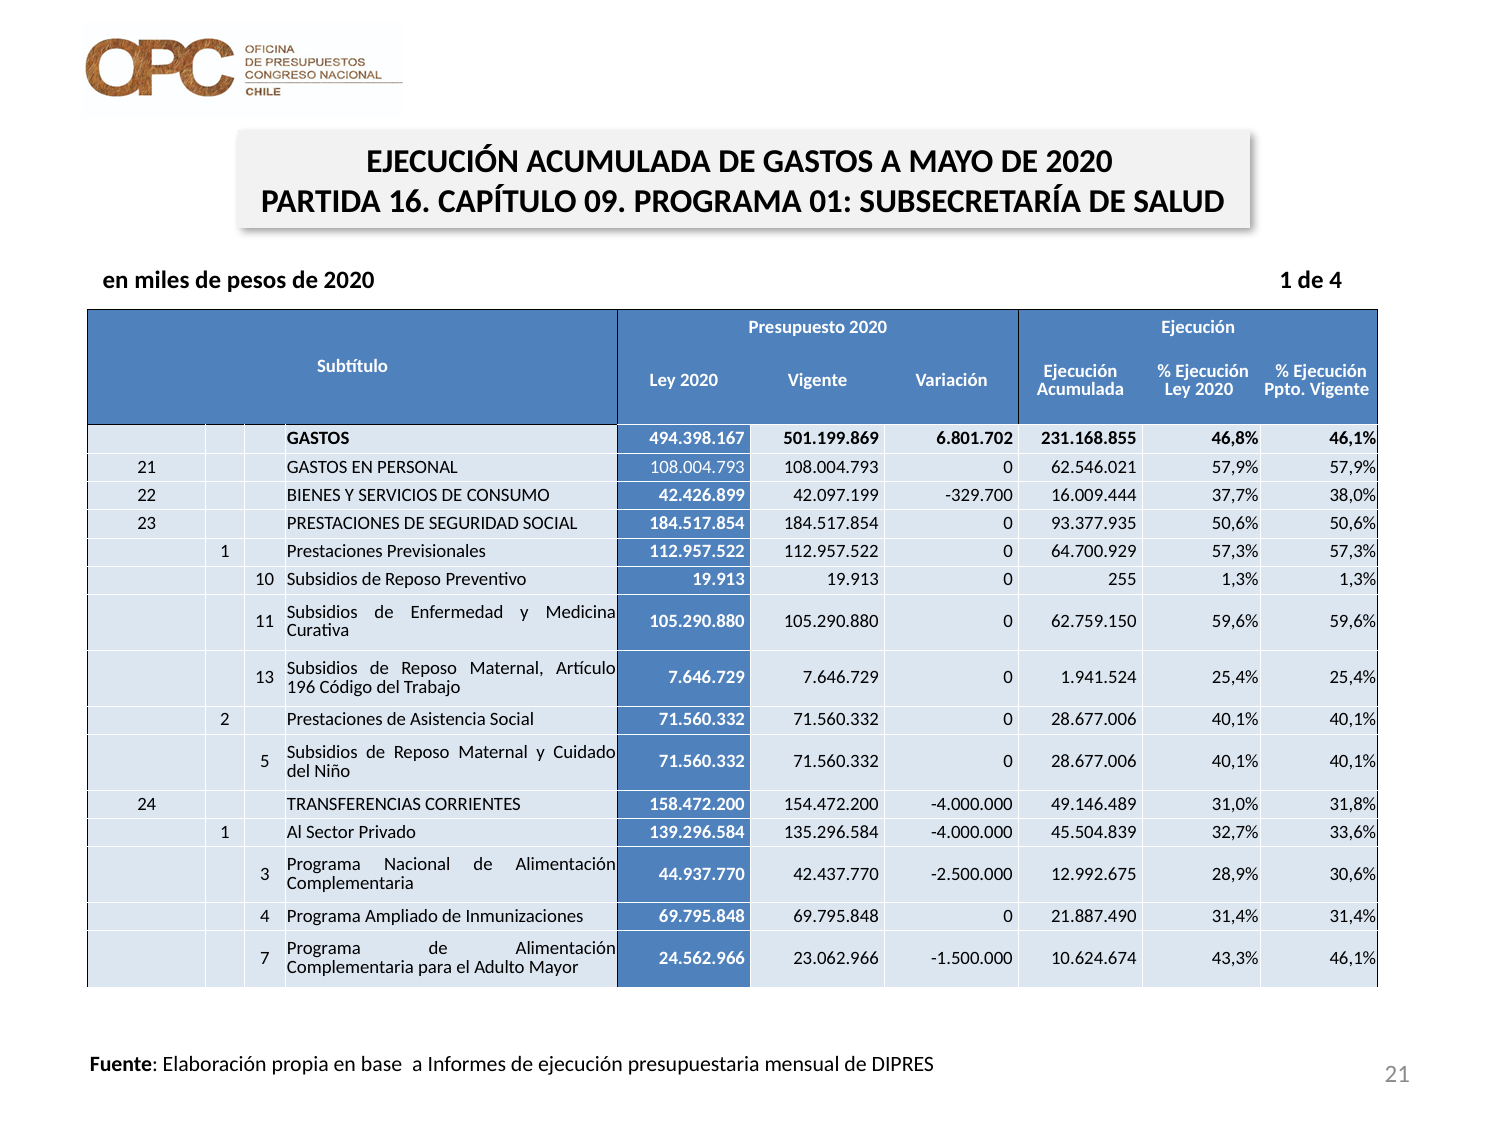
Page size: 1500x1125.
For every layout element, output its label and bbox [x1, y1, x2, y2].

table_cell [1143, 651, 1260, 706]
table_cell [885, 595, 1018, 650]
table_cell [1261, 482, 1377, 509]
table_cell [88, 567, 205, 594]
table_cell [885, 931, 1018, 987]
table_cell [1261, 931, 1377, 987]
table_cell [286, 651, 617, 706]
text_box [238, 131, 1249, 227]
table_cell [618, 510, 750, 538]
table_cell [618, 651, 750, 706]
table_cell [88, 510, 205, 538]
table_cell [206, 482, 244, 509]
table_cell [88, 903, 205, 930]
table_cell [206, 651, 244, 706]
table_cell [885, 510, 1018, 538]
table_cell [885, 903, 1018, 930]
table_cell [1261, 651, 1377, 706]
table_cell [286, 707, 617, 734]
table_cell [885, 735, 1018, 790]
table_cell [245, 482, 285, 509]
table_cell [286, 903, 617, 930]
table_cell [1143, 425, 1260, 453]
table_cell [885, 791, 1018, 818]
table_cell [751, 651, 884, 706]
table_cell [286, 510, 617, 538]
text_box [87, 256, 1400, 310]
table_cell [286, 454, 617, 481]
table_cell [618, 338, 1018, 424]
table_cell [1019, 539, 1142, 566]
table_cell [286, 567, 617, 594]
table_cell [751, 931, 884, 987]
table_cell [1143, 707, 1260, 734]
table_cell [1143, 819, 1260, 846]
table_cell [1019, 903, 1142, 930]
table_cell [245, 425, 285, 453]
table_cell [1143, 539, 1260, 566]
table_cell [1261, 510, 1377, 538]
table_cell [751, 819, 884, 846]
table_cell [1143, 567, 1260, 594]
table_cell [286, 819, 617, 846]
table_cell [751, 847, 884, 902]
table_cell [245, 903, 285, 930]
table_cell [1143, 482, 1260, 509]
table_cell [751, 567, 884, 594]
table_cell [88, 735, 205, 790]
table_cell [286, 425, 617, 453]
table_cell [1143, 903, 1260, 930]
table_cell [1261, 847, 1377, 902]
table_cell [618, 791, 750, 818]
table_cell [618, 847, 750, 902]
table_cell [286, 847, 617, 902]
table_cell [206, 791, 244, 818]
table_cell [206, 735, 244, 790]
table_cell [1019, 707, 1142, 734]
table_cell [751, 510, 884, 538]
table_cell [245, 847, 285, 902]
table_cell [1261, 707, 1377, 734]
table_cell [88, 791, 205, 818]
table_cell [885, 651, 1018, 706]
table_cell [1261, 425, 1377, 453]
table_cell [1261, 735, 1377, 790]
table_cell [1261, 567, 1377, 594]
table_cell [1143, 454, 1260, 481]
table_cell [751, 539, 884, 566]
table_cell [885, 819, 1018, 846]
table_cell [1019, 510, 1142, 538]
table_cell [618, 425, 750, 453]
table_cell [88, 847, 205, 902]
table_cell [286, 931, 617, 987]
table_cell [88, 931, 205, 987]
table_cell [206, 539, 244, 566]
table_cell [245, 595, 285, 650]
table_cell [286, 539, 617, 566]
table_cell [1143, 791, 1260, 818]
table_cell [1261, 539, 1377, 566]
table_cell [885, 707, 1018, 734]
table_cell [206, 595, 244, 650]
table_cell [286, 482, 617, 509]
table_cell [88, 454, 205, 481]
table_header [1019, 310, 1377, 338]
table_cell [1019, 482, 1142, 509]
table_cell [1019, 454, 1142, 481]
table_cell [245, 651, 285, 706]
table_cell [885, 567, 1018, 594]
table_cell [206, 425, 244, 453]
table_cell [245, 454, 285, 481]
table_cell [286, 595, 617, 650]
table_cell [885, 539, 1018, 566]
table_cell [1143, 847, 1260, 902]
table_cell [885, 847, 1018, 902]
table_cell [206, 707, 244, 734]
table_cell [245, 819, 285, 846]
table_cell [206, 510, 244, 538]
table_cell [751, 903, 884, 930]
table_header [88, 310, 617, 424]
table_cell [751, 595, 884, 650]
table_cell [618, 595, 750, 650]
table_cell [618, 819, 750, 846]
table_cell [1261, 454, 1377, 481]
table_cell [88, 595, 205, 650]
table_header [618, 310, 1018, 338]
table_cell [206, 903, 244, 930]
table_cell [206, 847, 244, 902]
table_cell [751, 454, 884, 481]
table_cell [1261, 791, 1377, 818]
table_cell [1019, 425, 1142, 453]
table_cell [286, 735, 617, 790]
table_cell [751, 707, 884, 734]
picture [82, 22, 403, 118]
table_cell [88, 539, 205, 566]
table_cell [1019, 735, 1142, 790]
table_cell [286, 791, 617, 818]
table_cell [1261, 819, 1377, 846]
table_cell [618, 903, 750, 930]
table_cell [1019, 338, 1377, 424]
table_cell [1019, 567, 1142, 594]
table_cell [245, 510, 285, 538]
table_cell [245, 539, 285, 566]
table_cell [245, 735, 285, 790]
table_cell [206, 819, 244, 846]
table_cell [618, 539, 750, 566]
table_cell [1019, 595, 1142, 650]
table_cell [245, 791, 285, 818]
table_cell [618, 931, 750, 987]
table_cell [1019, 819, 1142, 846]
table_cell [245, 707, 285, 734]
table_cell [88, 425, 205, 453]
table_cell [88, 482, 205, 509]
table_cell [206, 454, 244, 481]
table_cell [885, 454, 1018, 481]
table_cell [751, 735, 884, 790]
table_cell [1019, 791, 1142, 818]
table_cell [1261, 903, 1377, 930]
table_cell [751, 791, 884, 818]
table_cell [1143, 931, 1260, 987]
table_cell [206, 567, 244, 594]
table_cell [618, 735, 750, 790]
table_cell [1019, 847, 1142, 902]
table_cell [618, 707, 750, 734]
table_cell [1143, 510, 1260, 538]
table_cell [618, 454, 750, 481]
table_cell [88, 651, 205, 706]
table_cell [88, 707, 205, 734]
table_cell [751, 425, 884, 453]
table_cell [1143, 595, 1260, 650]
table_cell [885, 482, 1018, 509]
table_cell [885, 425, 1018, 453]
table_cell [1019, 931, 1142, 987]
table_cell [1143, 735, 1260, 790]
table_cell [245, 567, 285, 594]
table_cell [1019, 651, 1142, 706]
slide_number [1074, 1042, 1425, 1103]
table_cell [1261, 595, 1377, 650]
table_cell [206, 931, 244, 987]
table_cell [618, 567, 750, 594]
table_cell [245, 931, 285, 987]
table_cell [88, 819, 205, 846]
table_cell [751, 482, 884, 509]
table_cell [618, 482, 750, 509]
